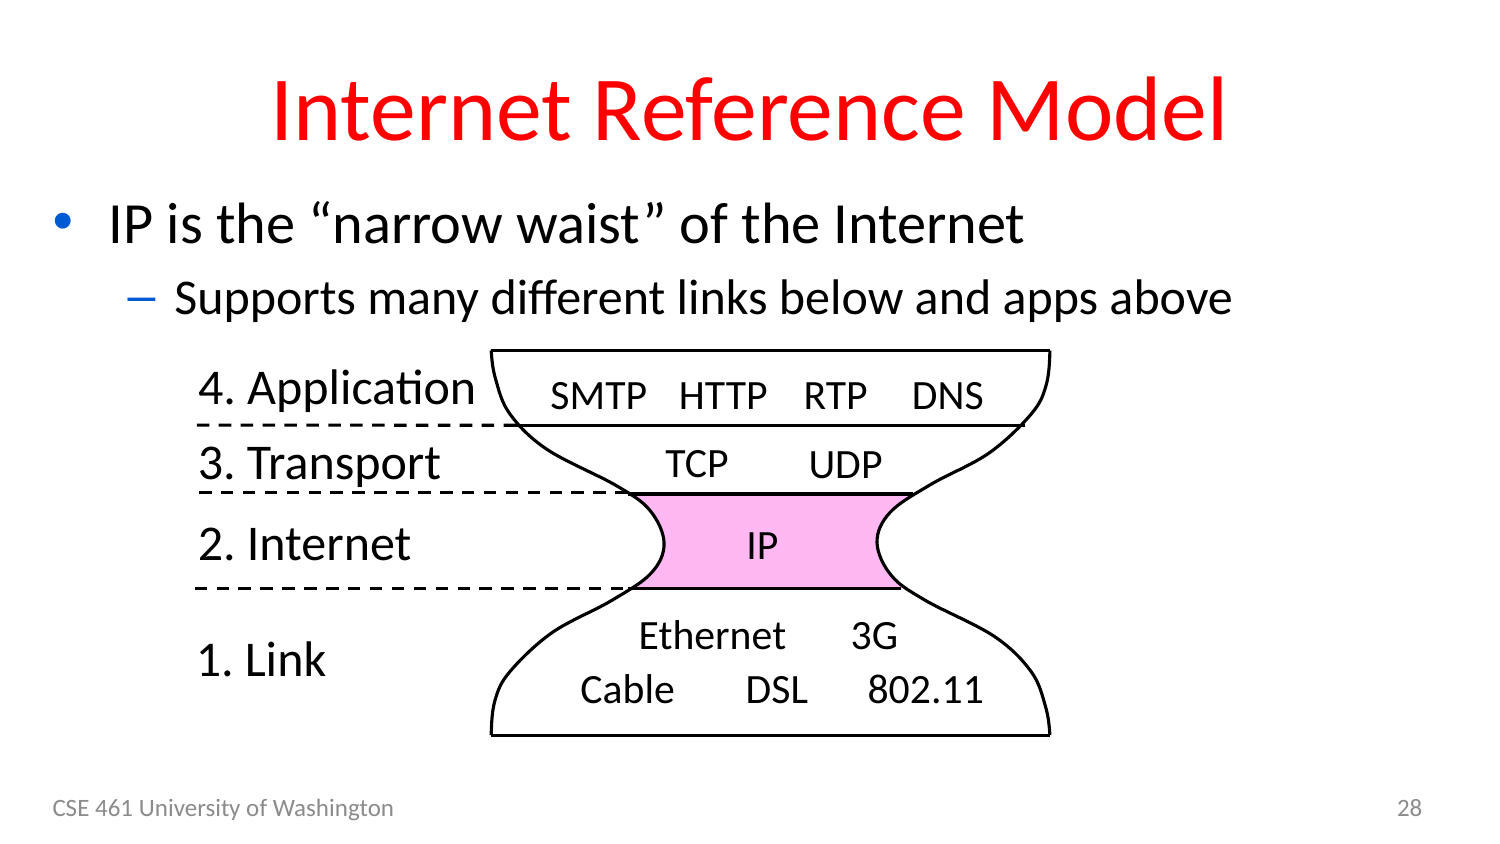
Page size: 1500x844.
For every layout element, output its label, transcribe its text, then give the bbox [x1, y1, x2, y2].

footer CSE 461 University of Washington [37, 784, 513, 830]
title Internet Reference Model [37, 33, 1463, 175]
slide_number 28 [1087, 784, 1438, 830]
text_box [180, 346, 1051, 736]
list IP is the “narrow waist” of the Internet Supports many different links below and apps above [37, 177, 1463, 735]
